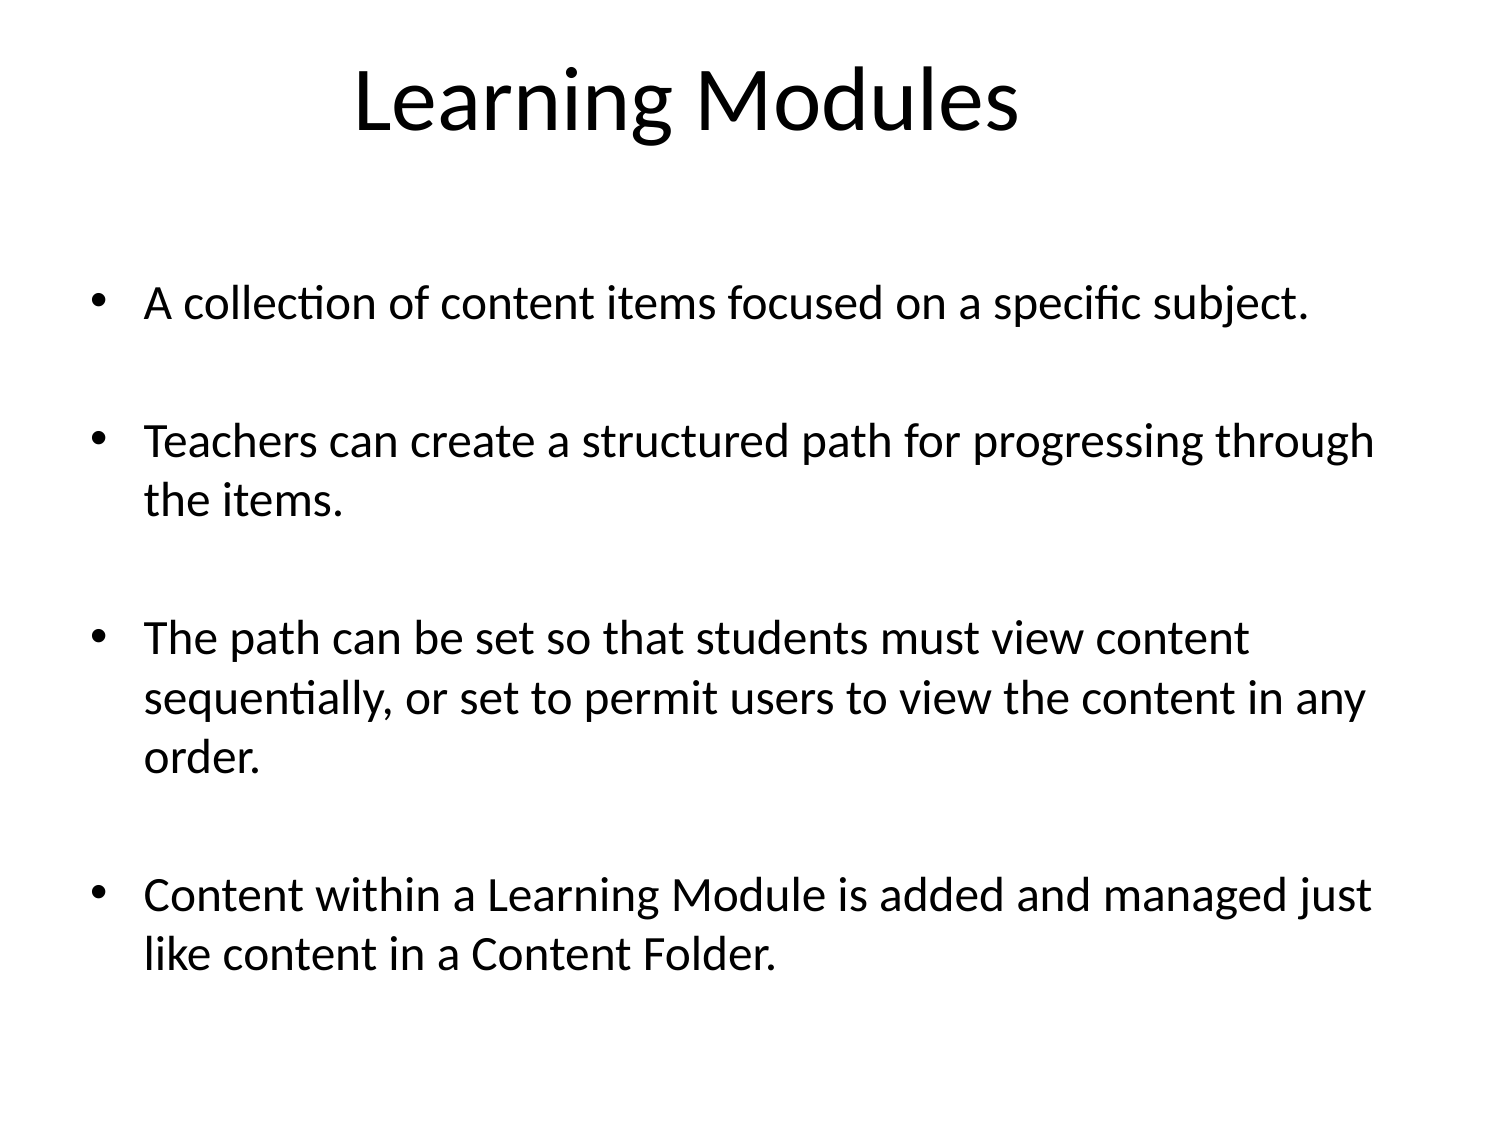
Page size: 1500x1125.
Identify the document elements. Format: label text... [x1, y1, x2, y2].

list A collection of content items focused on a specific subject. Teachers can create a structured path for progressing through the items. The path can be set so that students must view content sequentially, or set to permit users to view the content in any order. Content within a Learning Module is added and managed just like content in a Content Folder. [75, 262, 1425, 1005]
title Learning Modules [75, 0, 1300, 188]
